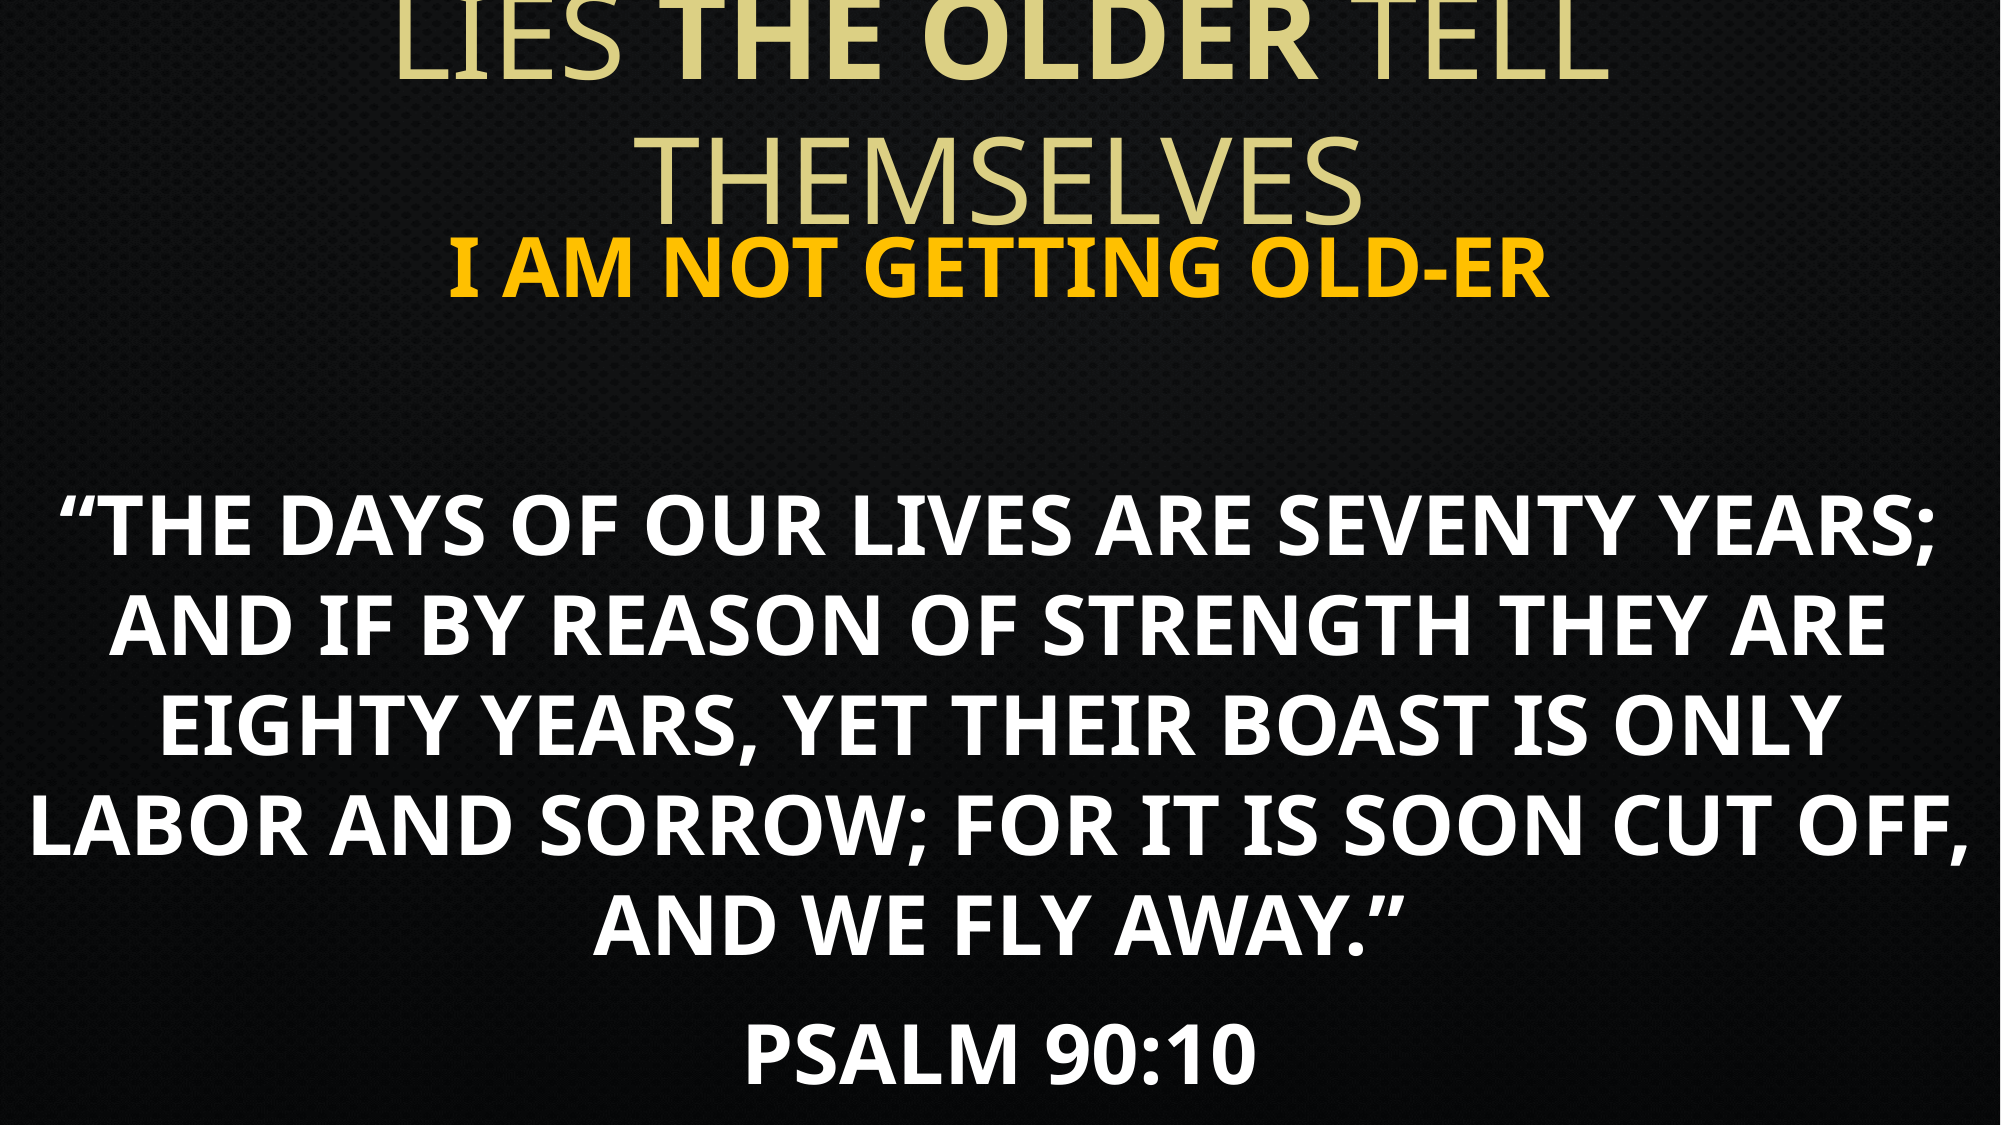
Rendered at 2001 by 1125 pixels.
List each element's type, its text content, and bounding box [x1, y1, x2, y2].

list I Am Not Getting Old-er “The days of our lives are seventy years; And if by reason of strength they are eighty years, Yet their boast is only labor and sorrow; For it is soon cut off, and we fly away.” Psalm 90:10 [0, 206, 2000, 1125]
title Lies The OLDER tell themselves [0, 0, 2000, 206]
